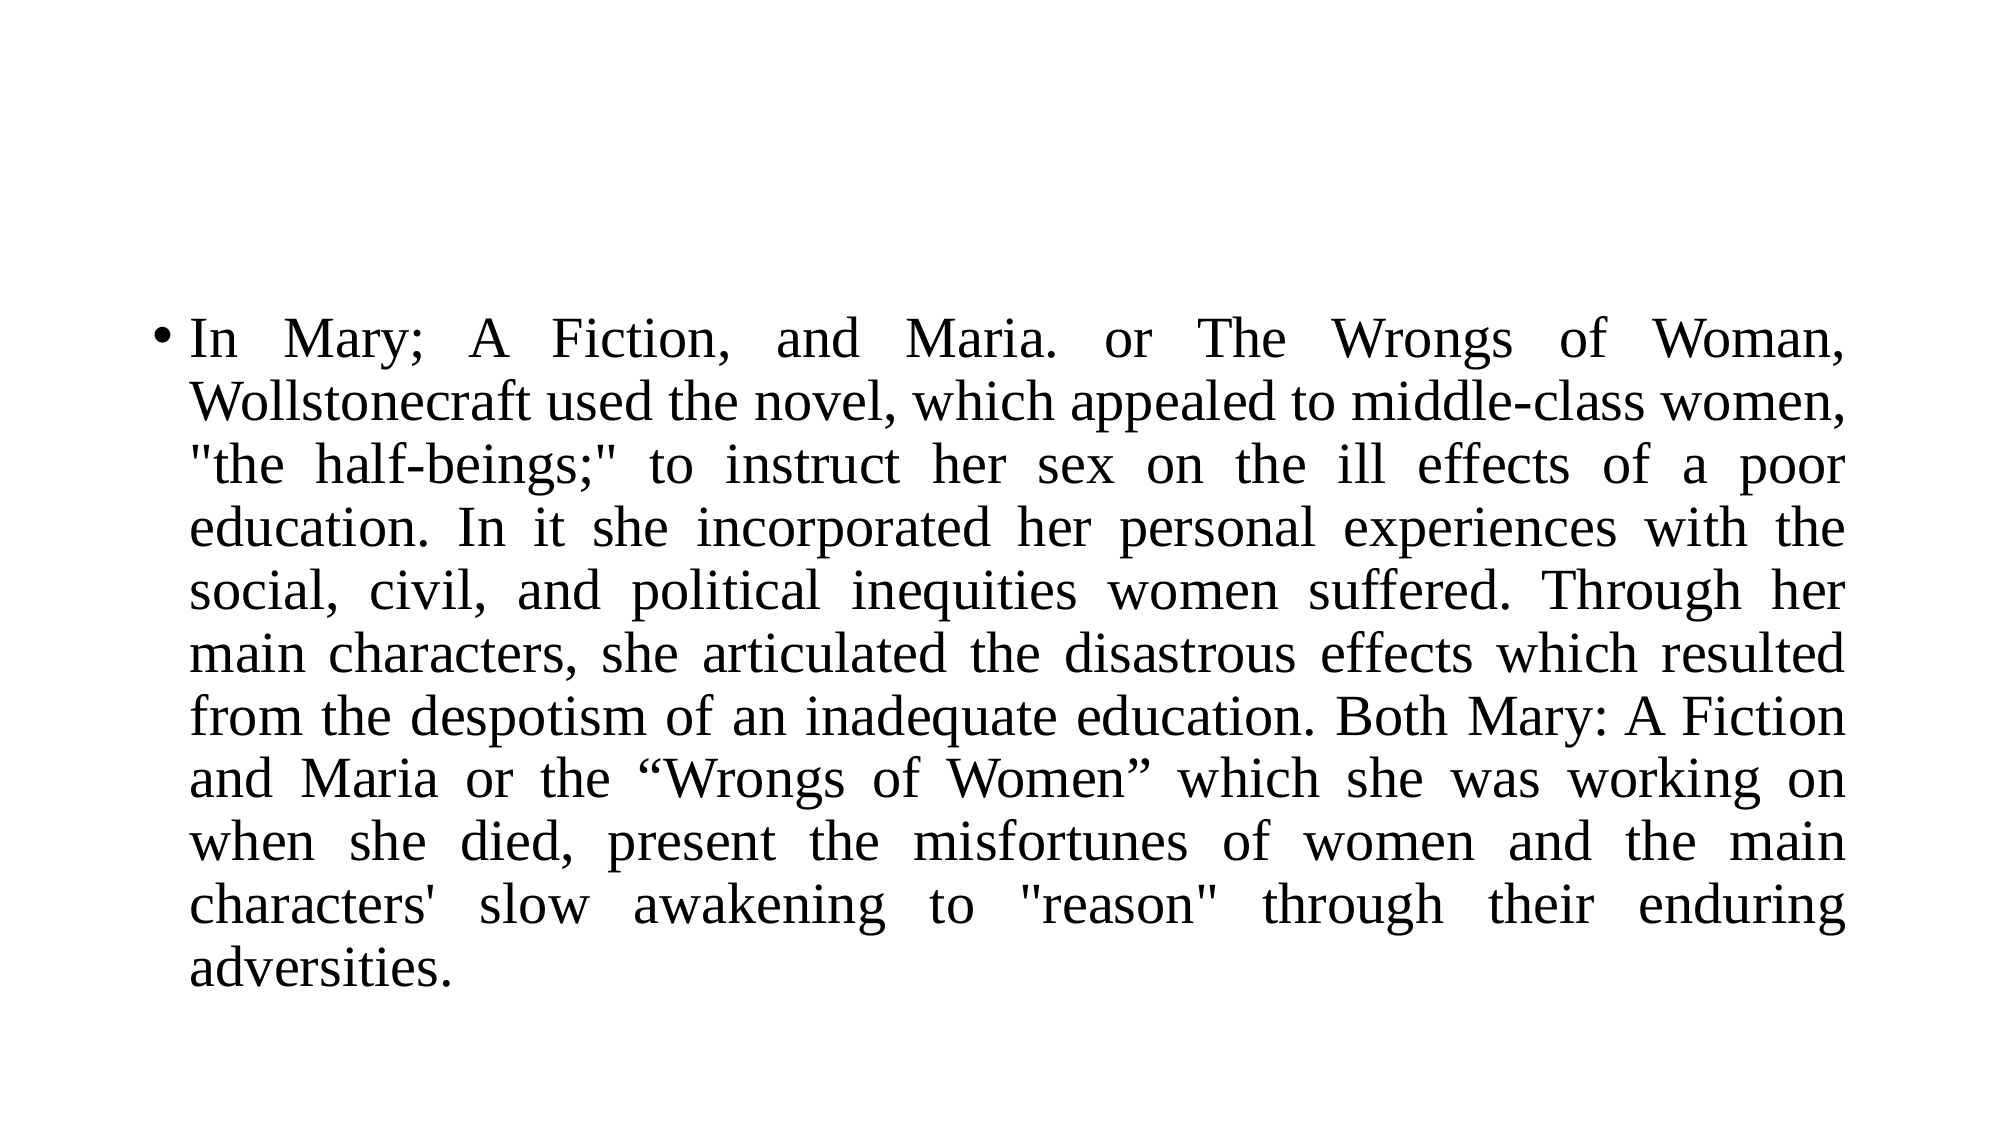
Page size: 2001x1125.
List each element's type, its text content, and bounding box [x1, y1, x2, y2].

list In Mary; A Fiction, and Maria. or The Wrongs of Woman, Wollstonecraft used the novel, which appealed to middle-class women, "the half-beings;" to instruct her sex on the ill effects of a poor education. In it she incorporated her personal experiences with the social, civil, and political inequities women suffered. Through her main characters, she articulated the disastrous effects which resulted from the despotism of an inadequate education. Both Mary: A Fiction and Maria or the “Wrongs of Women” which she was working on when she died, present the misfortunes of women and the main characters' slow awakening to "reason" through their enduring adversities. [137, 299, 1863, 1014]
